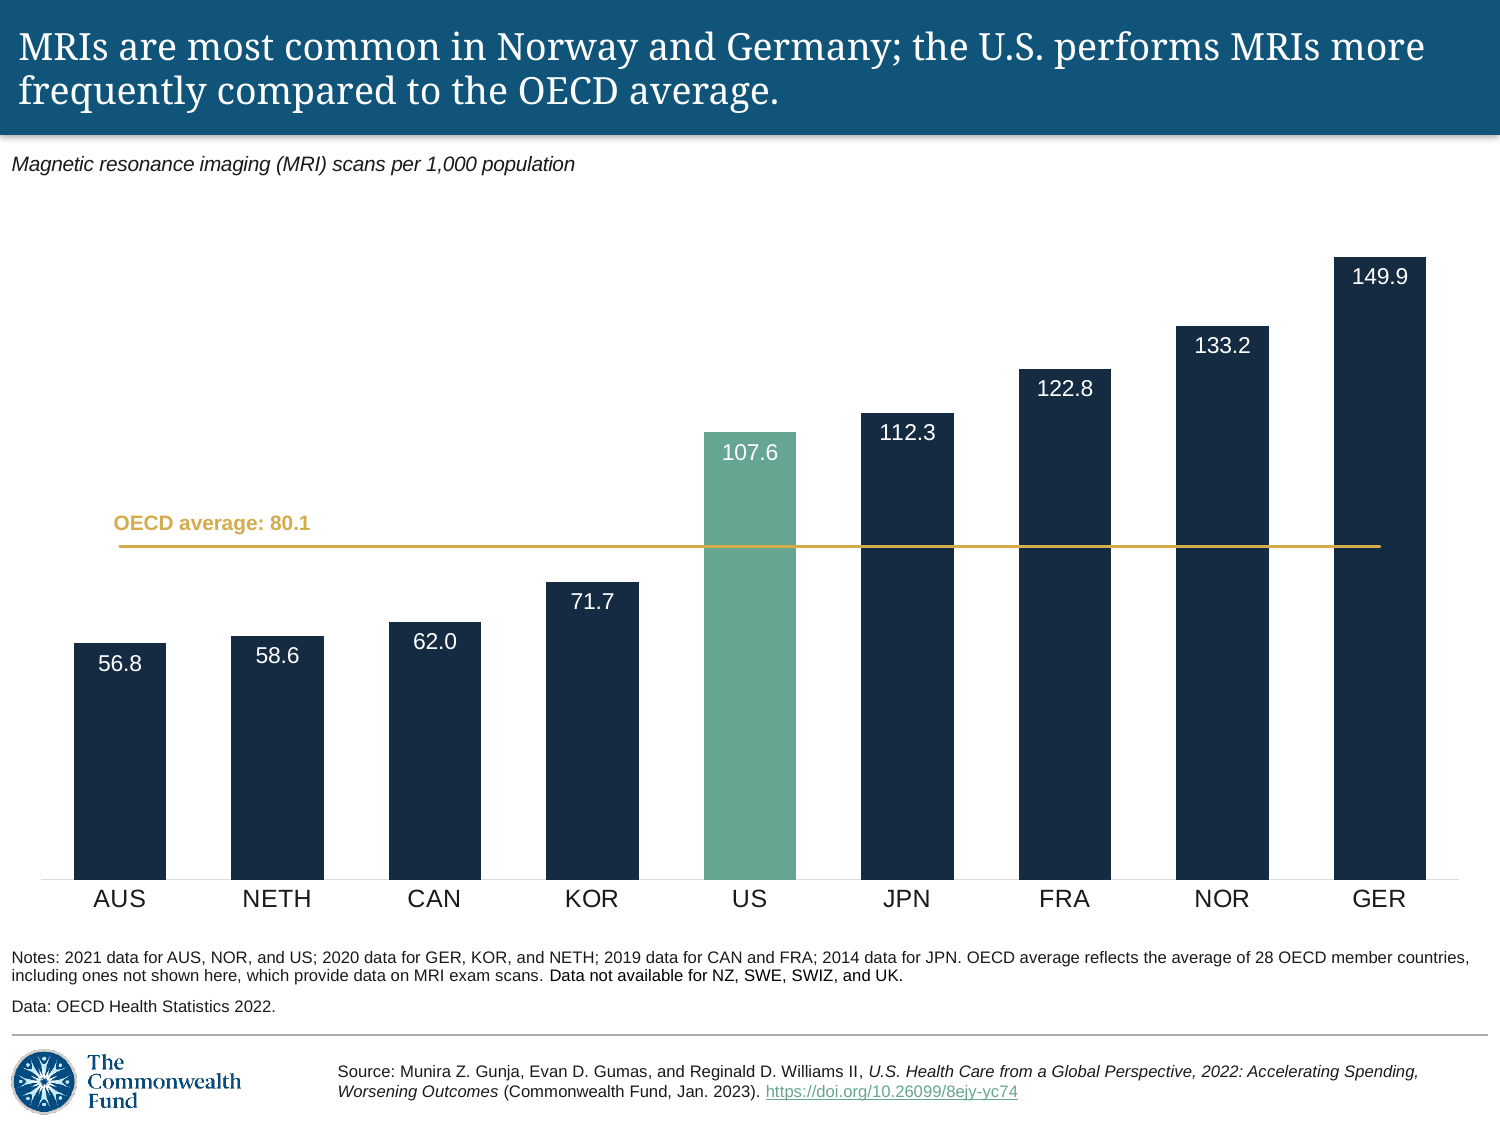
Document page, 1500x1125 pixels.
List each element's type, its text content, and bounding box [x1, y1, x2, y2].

list Notes: 2021 data for AUS, NOR, and US; 2020 data for GER, KOR, and NETH; 2019 data for CAN and FRA; 2014 data for JPN. OECD average reflects the average of 28 OECD member countries, including ones not shown here, which provide data on MRI exam scans. Data not available for NZ, SWE, SWIZ, and UK. Data: OECD Health Statistics 2022. [11, 934, 1489, 1016]
list Magnetic resonance imaging (MRI) scans per 1,000 population [11, 150, 1482, 176]
picture [5, 1040, 248, 1118]
chart [11, 199, 1489, 927]
title MRIs are most common in Norway and Germany; the U.S. performs MRIs more frequently compared to the OECD average. [18, 0, 1495, 135]
